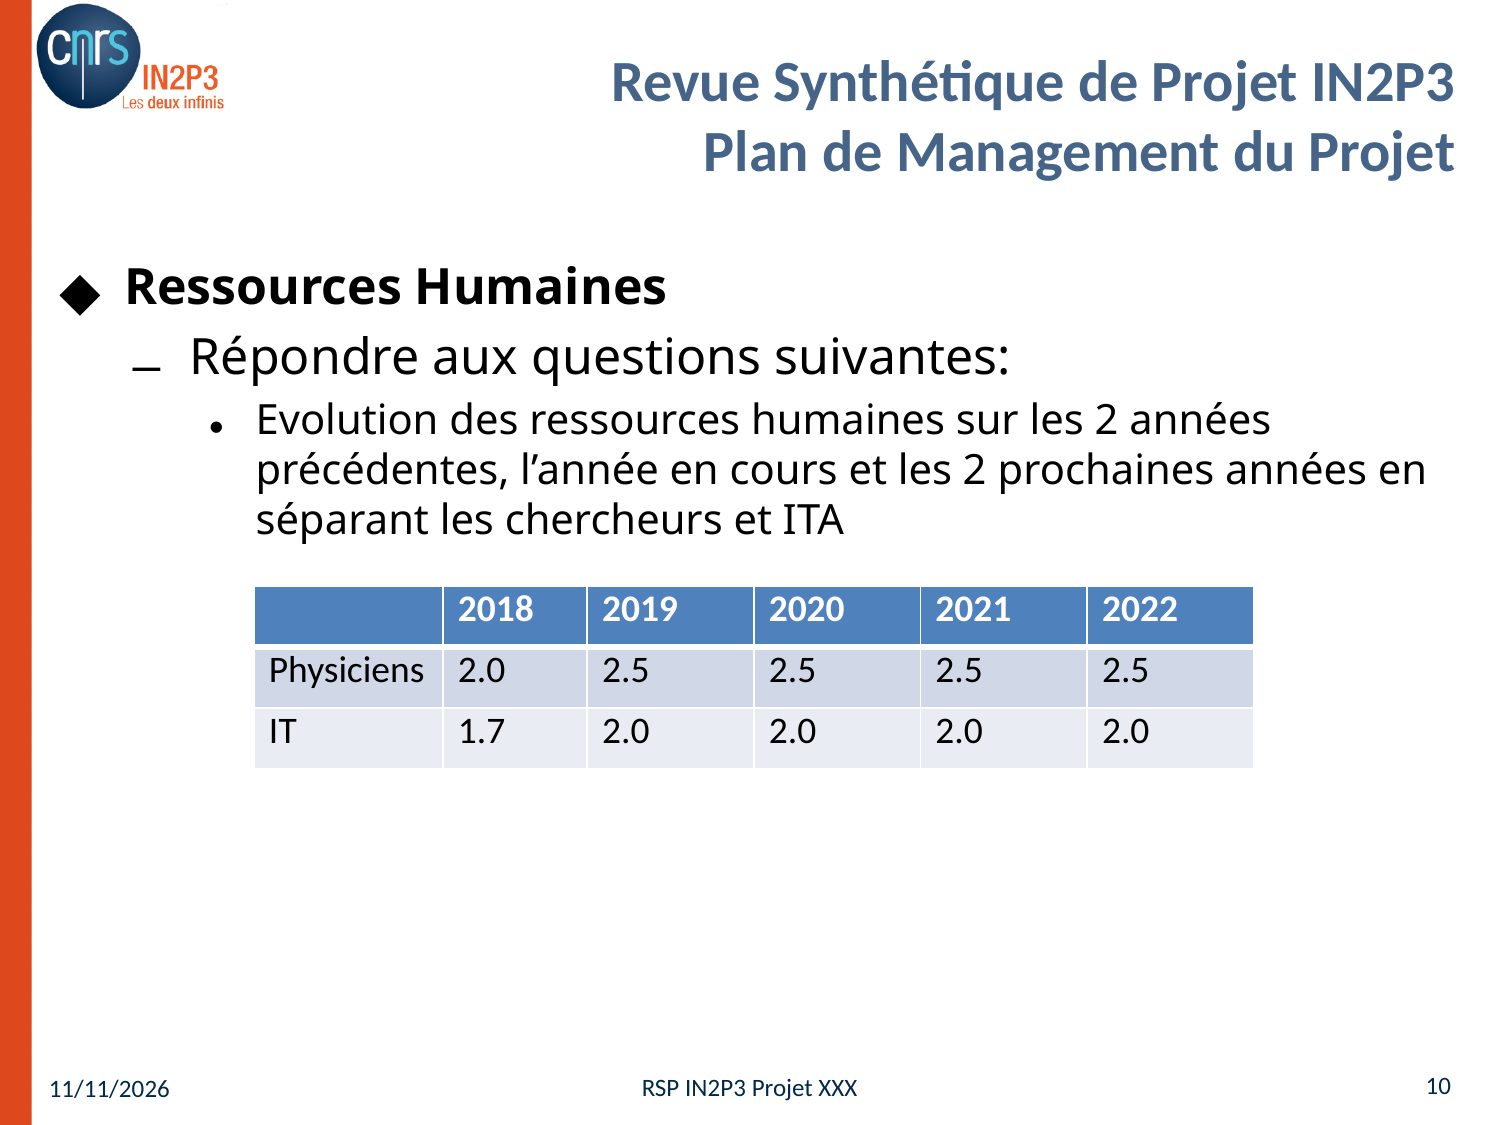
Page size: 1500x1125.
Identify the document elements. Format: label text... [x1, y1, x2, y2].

table_cell 2.5 [921, 650, 1086, 707]
footer RSP IN2P3 Projet XXX [442, 1054, 1058, 1118]
table_cell 2.0 [444, 650, 586, 707]
table_header 2018 [444, 587, 586, 644]
table_cell 2.5 [1088, 650, 1253, 707]
list Ressources Humaines Répondre aux questions suivantes: Evolution des ressources humaines sur les 2 années précédentes, l’année en cours et les 2 prochaines années en séparant les chercheurs et ITA [53, 219, 1471, 551]
table_cell 1.7 [444, 709, 586, 768]
table_header 2020 [755, 587, 920, 644]
table_cell IT [255, 709, 442, 768]
table_header 2019 [588, 587, 753, 644]
table_cell 2.0 [1088, 709, 1253, 768]
table_cell Physiciens [255, 650, 442, 707]
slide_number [33, 1058, 384, 1118]
table_header 2021 [921, 587, 1086, 644]
picture [0, 0, 228, 1125]
table_cell 2.5 [755, 650, 920, 707]
table_cell 2.0 [588, 709, 753, 768]
table_header [255, 587, 442, 644]
table_cell 2.0 [921, 709, 1086, 768]
title Revue Synthétique de Projet IN2P3 Plan de Management du Projet [454, 19, 1471, 207]
table_cell 2.0 [755, 709, 920, 768]
table_header 2022 [1088, 587, 1253, 644]
table_cell 2.5 [588, 650, 753, 707]
slide_number 10 [1116, 1054, 1467, 1115]
